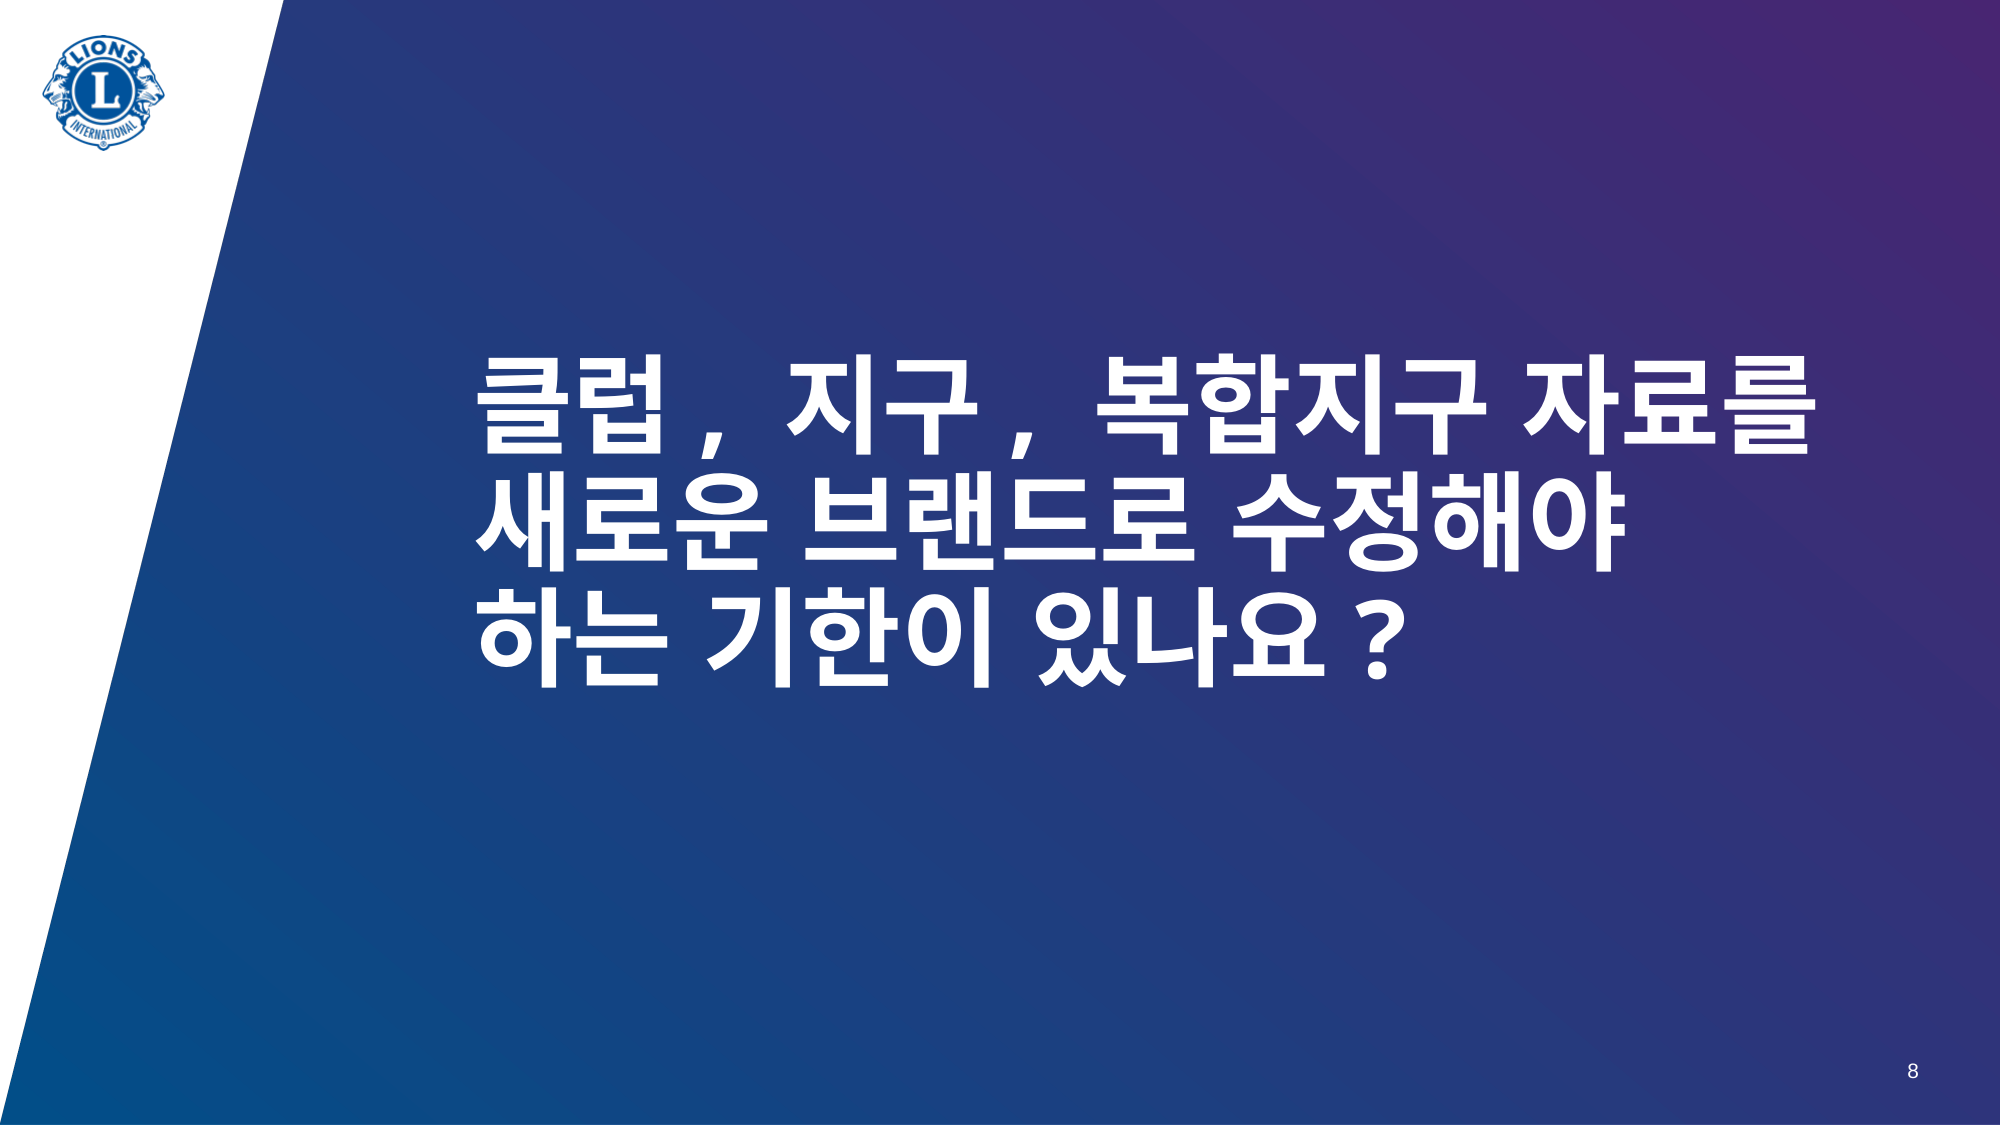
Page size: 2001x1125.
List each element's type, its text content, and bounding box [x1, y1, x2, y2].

picture [42, 35, 165, 151]
text_box 클럽, 지구, 복합지구 자료를 새로운 브랜드로 수정해야 하는 기한이 있나요? [458, 344, 1837, 801]
text_box aa [0, 0, 281, 1110]
text_box [0, 0, 2000, 1125]
text_box 8 [1892, 1049, 2000, 1125]
